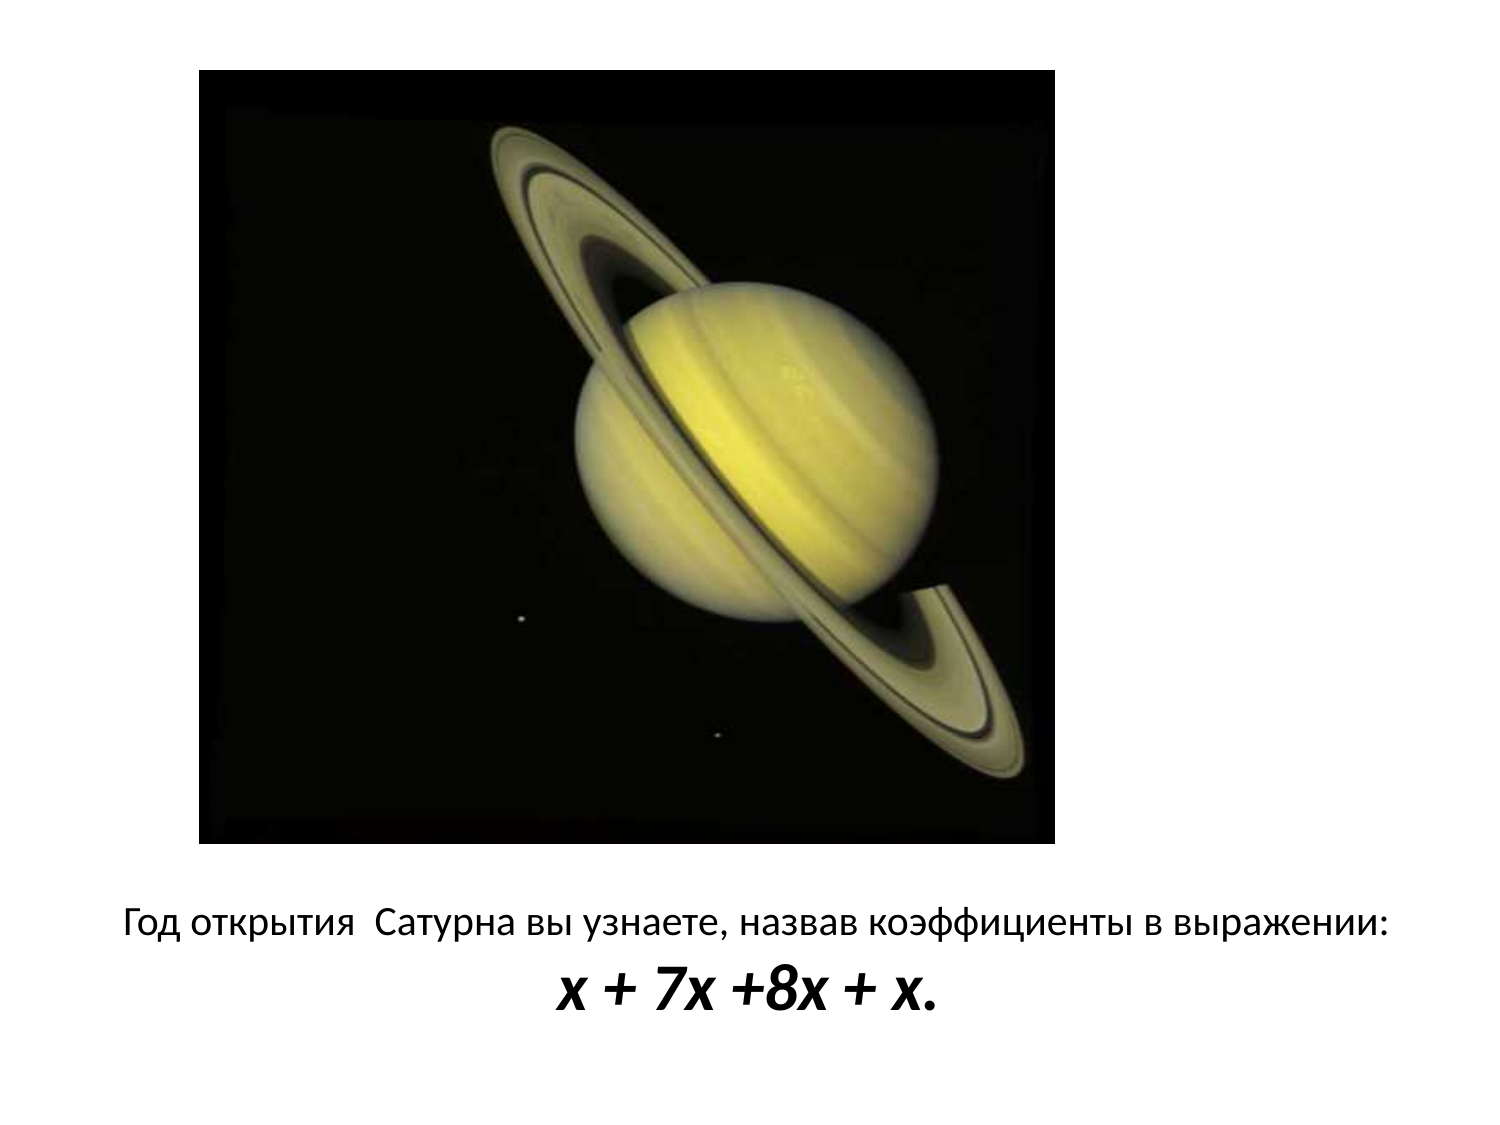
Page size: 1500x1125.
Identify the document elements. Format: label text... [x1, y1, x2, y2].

picture [198, 70, 1055, 844]
title Год открытия Сатурна вы узнаете, назвав коэффициенты в выражении: х + 7х +8х + х. [82, 82, 1432, 1067]
